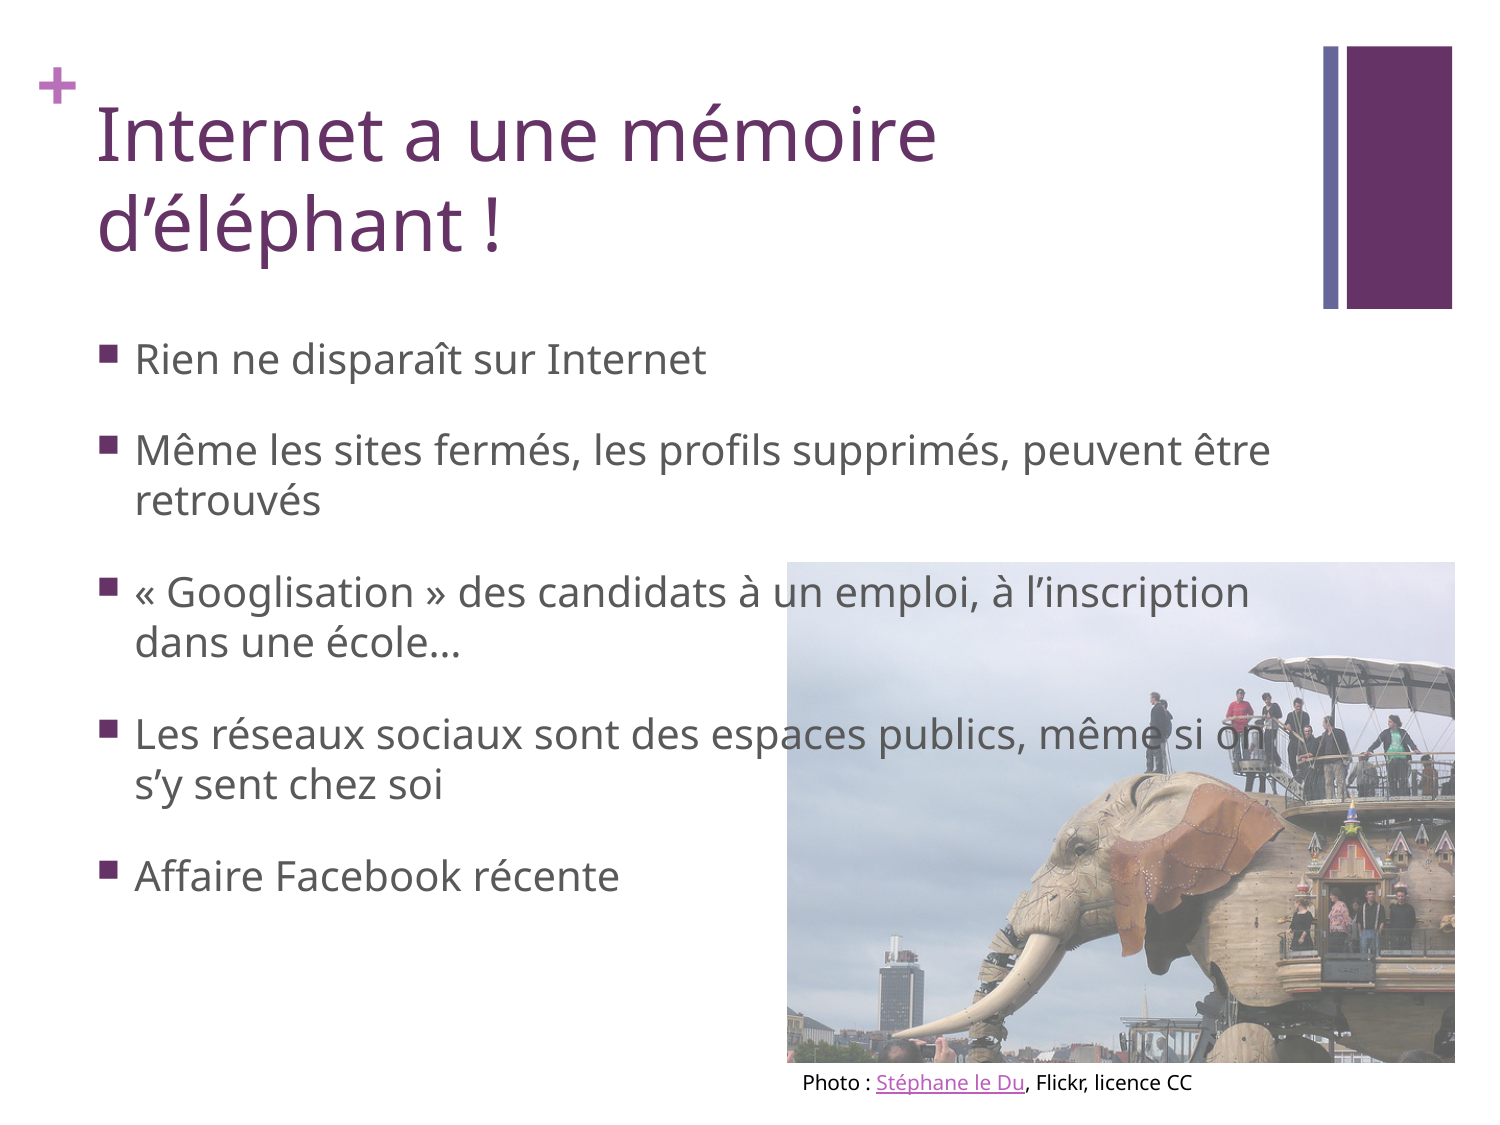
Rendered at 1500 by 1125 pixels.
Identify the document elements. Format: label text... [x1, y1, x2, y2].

title Internet a une mémoire d’éléphant ! [81, 79, 1322, 263]
text_box Photo : Stéphane le Du, Flickr, licence CC [787, 1072, 1238, 1106]
picture [786, 561, 1455, 1063]
list Rien ne disparaît sur Internet Même les sites fermés, les profils supprimés, peuvent être retrouvés « Googlisation » des candidats à un emploi, à l’inscription dans une école… Les réseaux sociaux sont des espaces publics, même si on s’y sent chez soi Affaire Facebook récente [81, 324, 1322, 1005]
